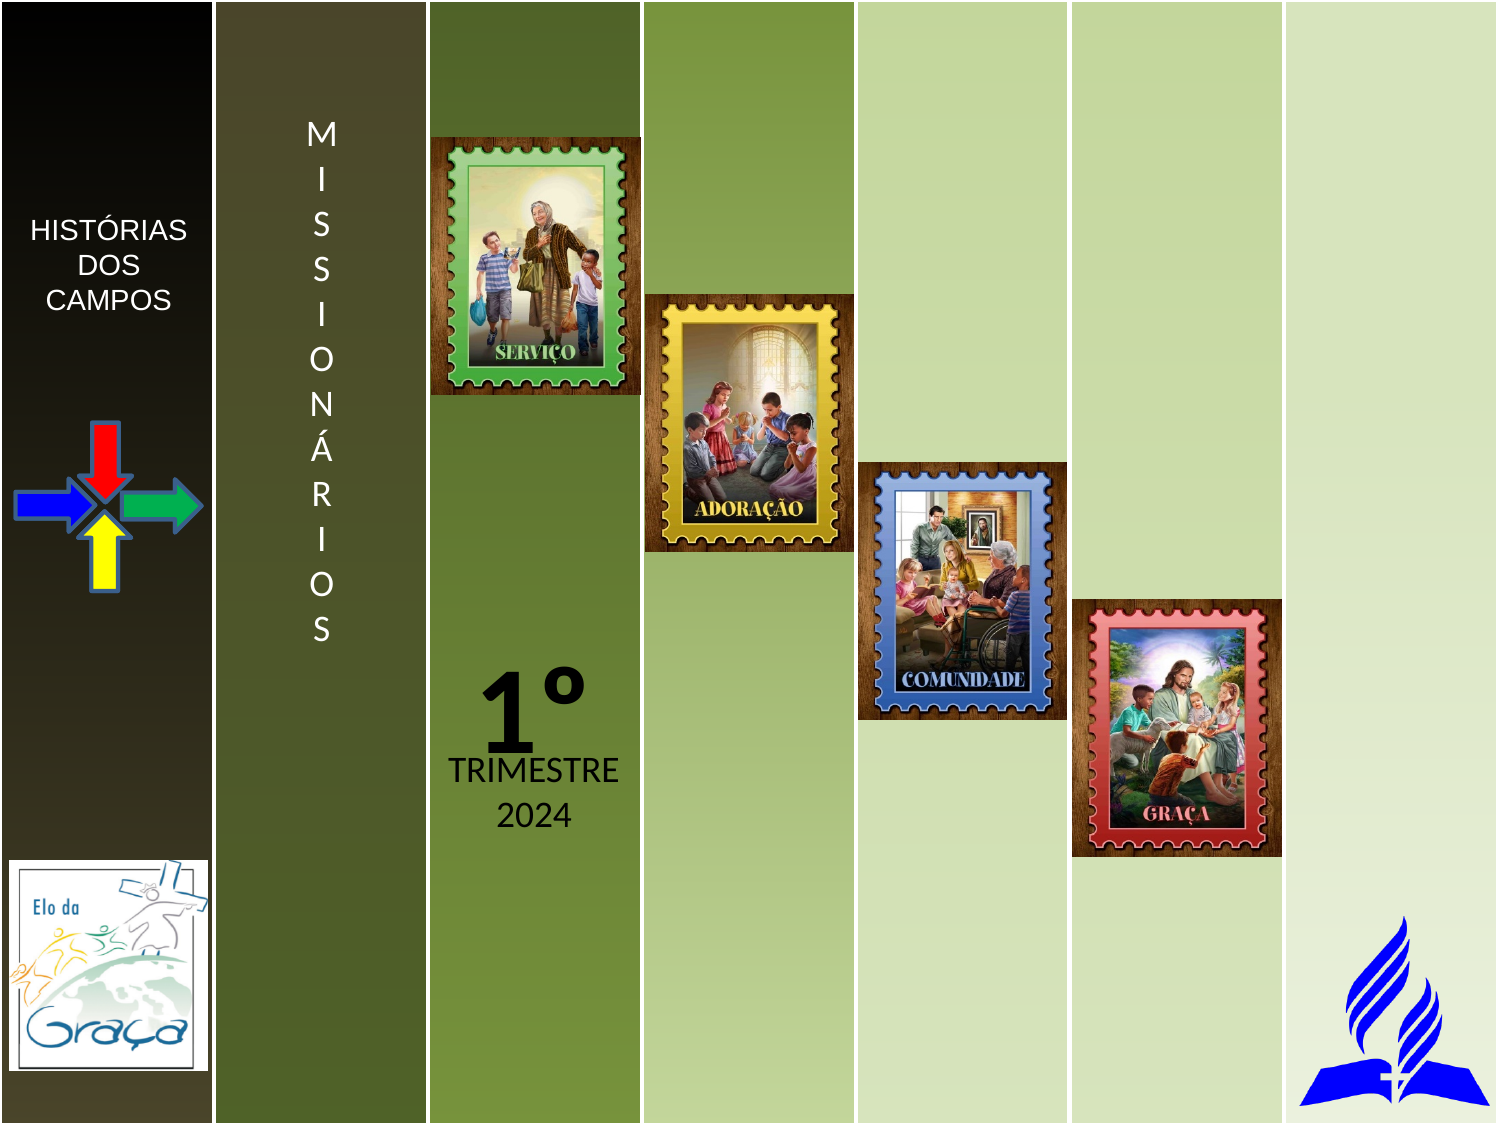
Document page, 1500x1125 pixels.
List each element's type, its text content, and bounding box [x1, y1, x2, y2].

picture [858, 462, 1067, 720]
picture [1299, 916, 1490, 1106]
list 1º [440, 621, 627, 752]
picture [9, 860, 208, 1071]
picture [431, 137, 641, 395]
picture [1072, 599, 1282, 857]
picture [645, 294, 854, 552]
